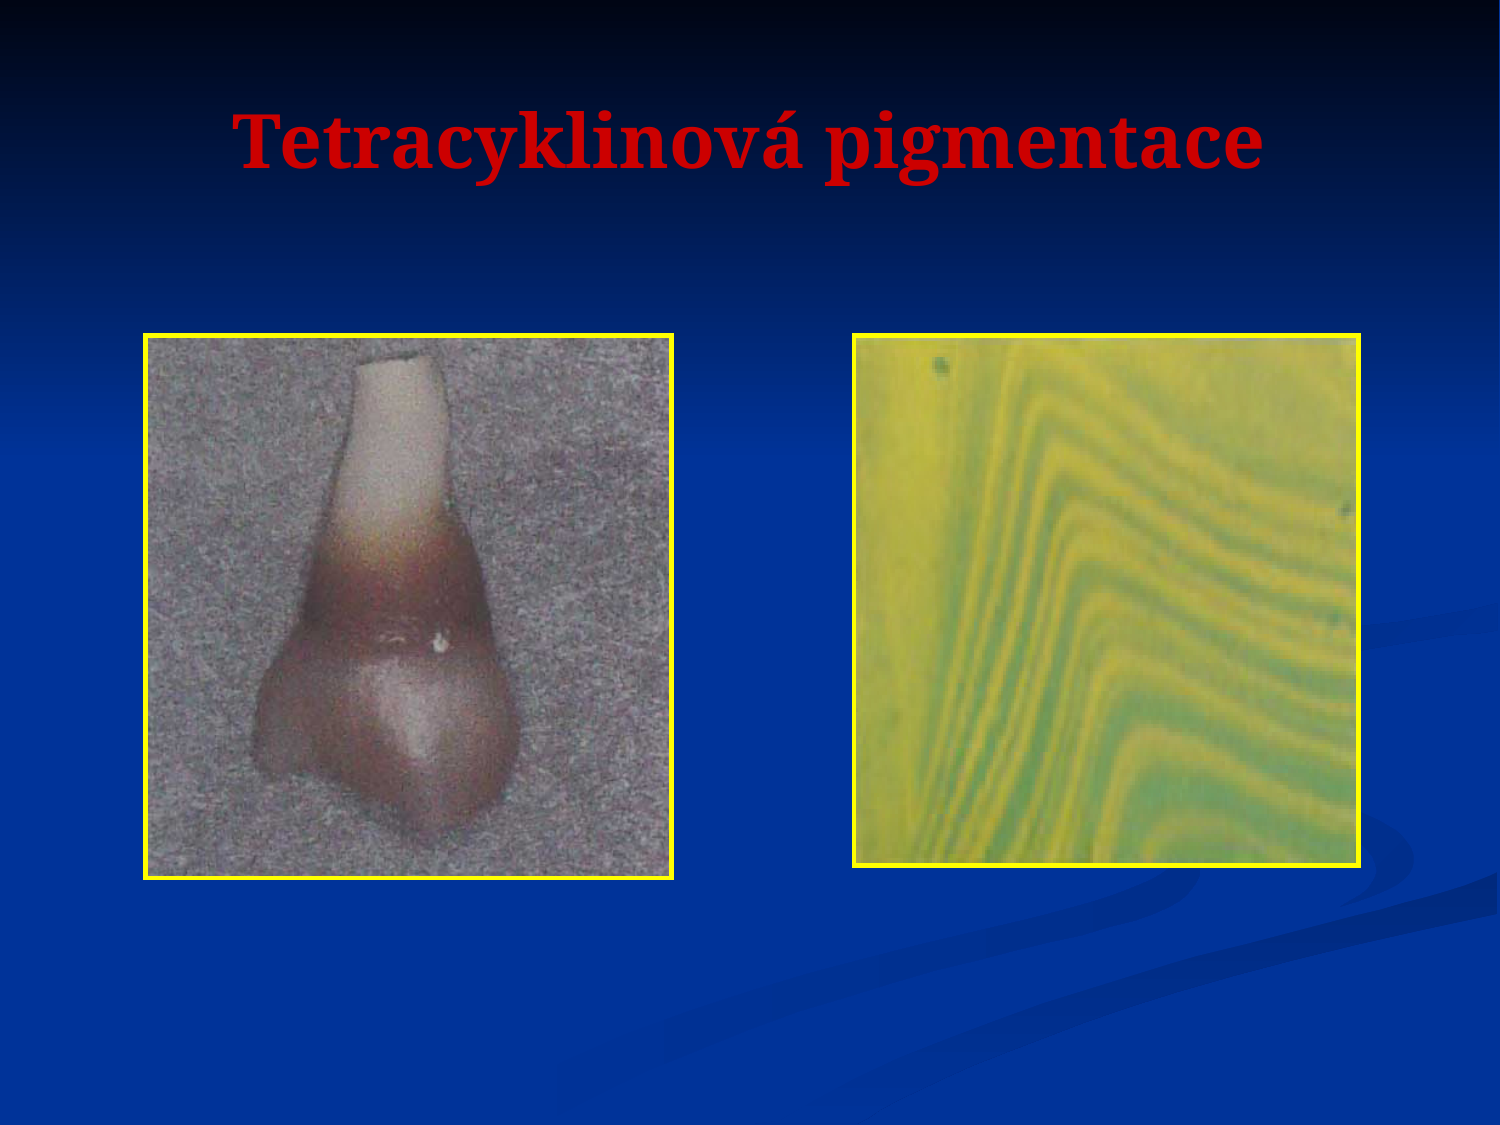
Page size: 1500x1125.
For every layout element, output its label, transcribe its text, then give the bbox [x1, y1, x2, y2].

picture [856, 337, 1357, 863]
picture [147, 337, 669, 876]
title Tetracyklinová pigmentace [75, 96, 1425, 181]
